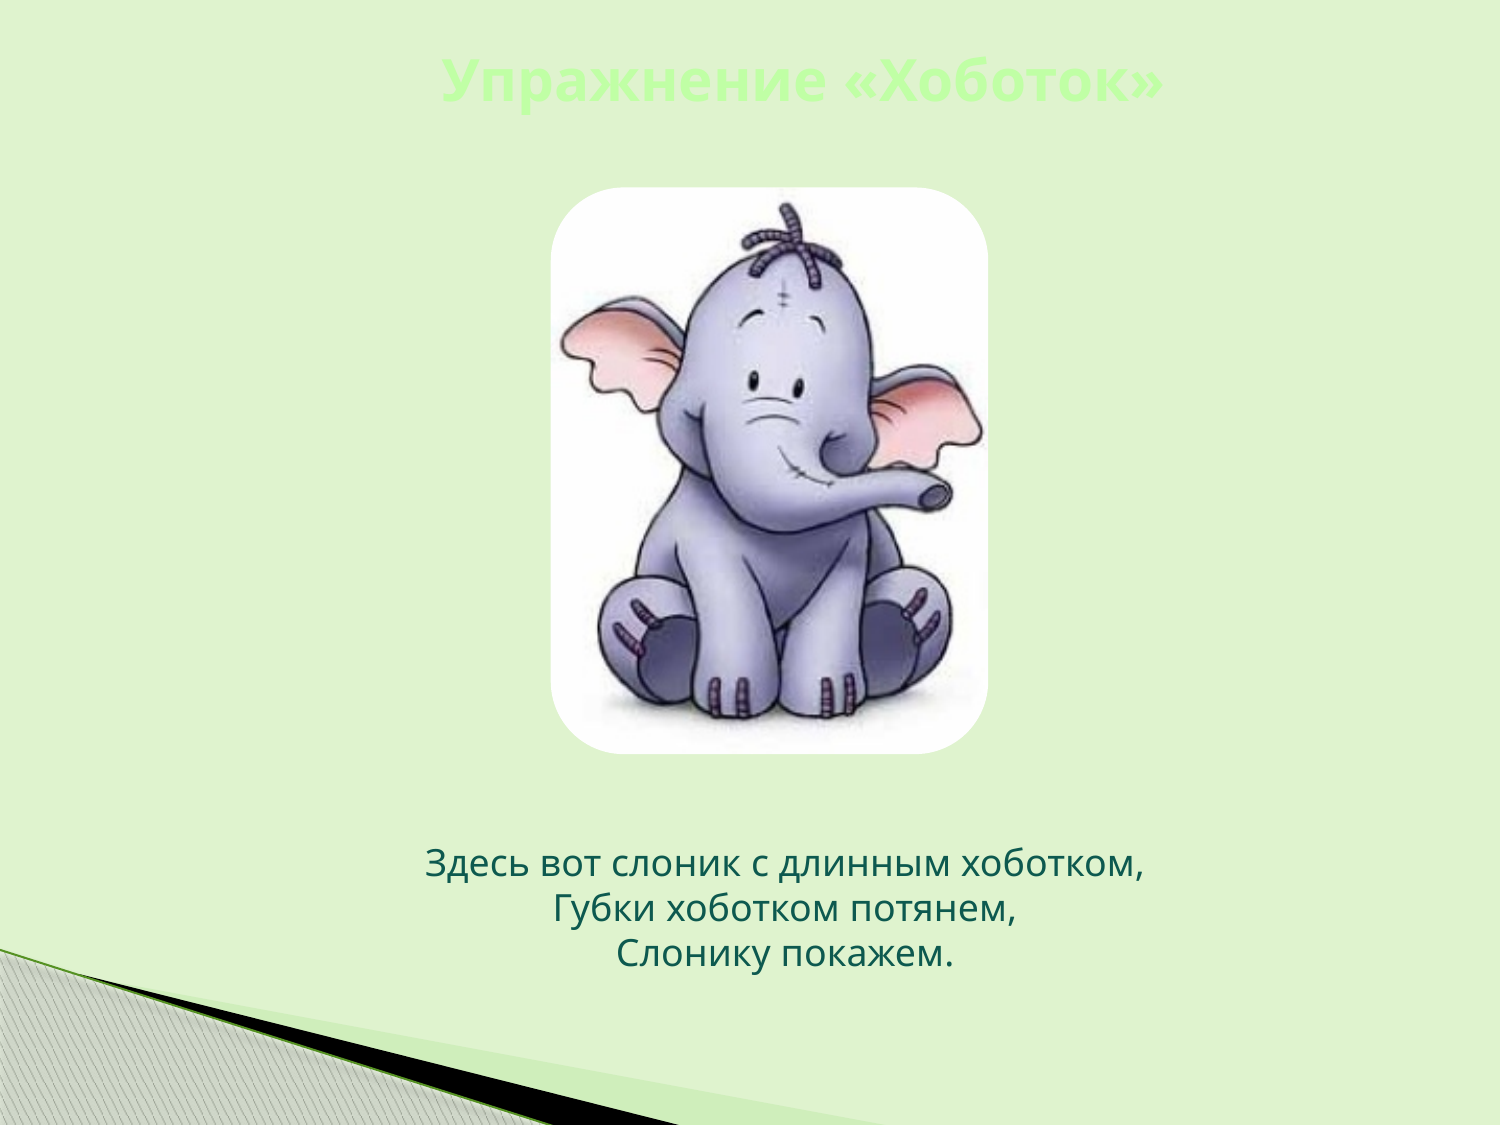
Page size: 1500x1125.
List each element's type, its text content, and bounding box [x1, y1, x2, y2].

text_box Упражнение «Хоботок» [425, 35, 1181, 121]
picture [550, 187, 989, 755]
text_box Здесь вот слоник с длинным хоботком, Губки хоботком потянем, Слонику покажем. [339, 831, 1231, 1027]
